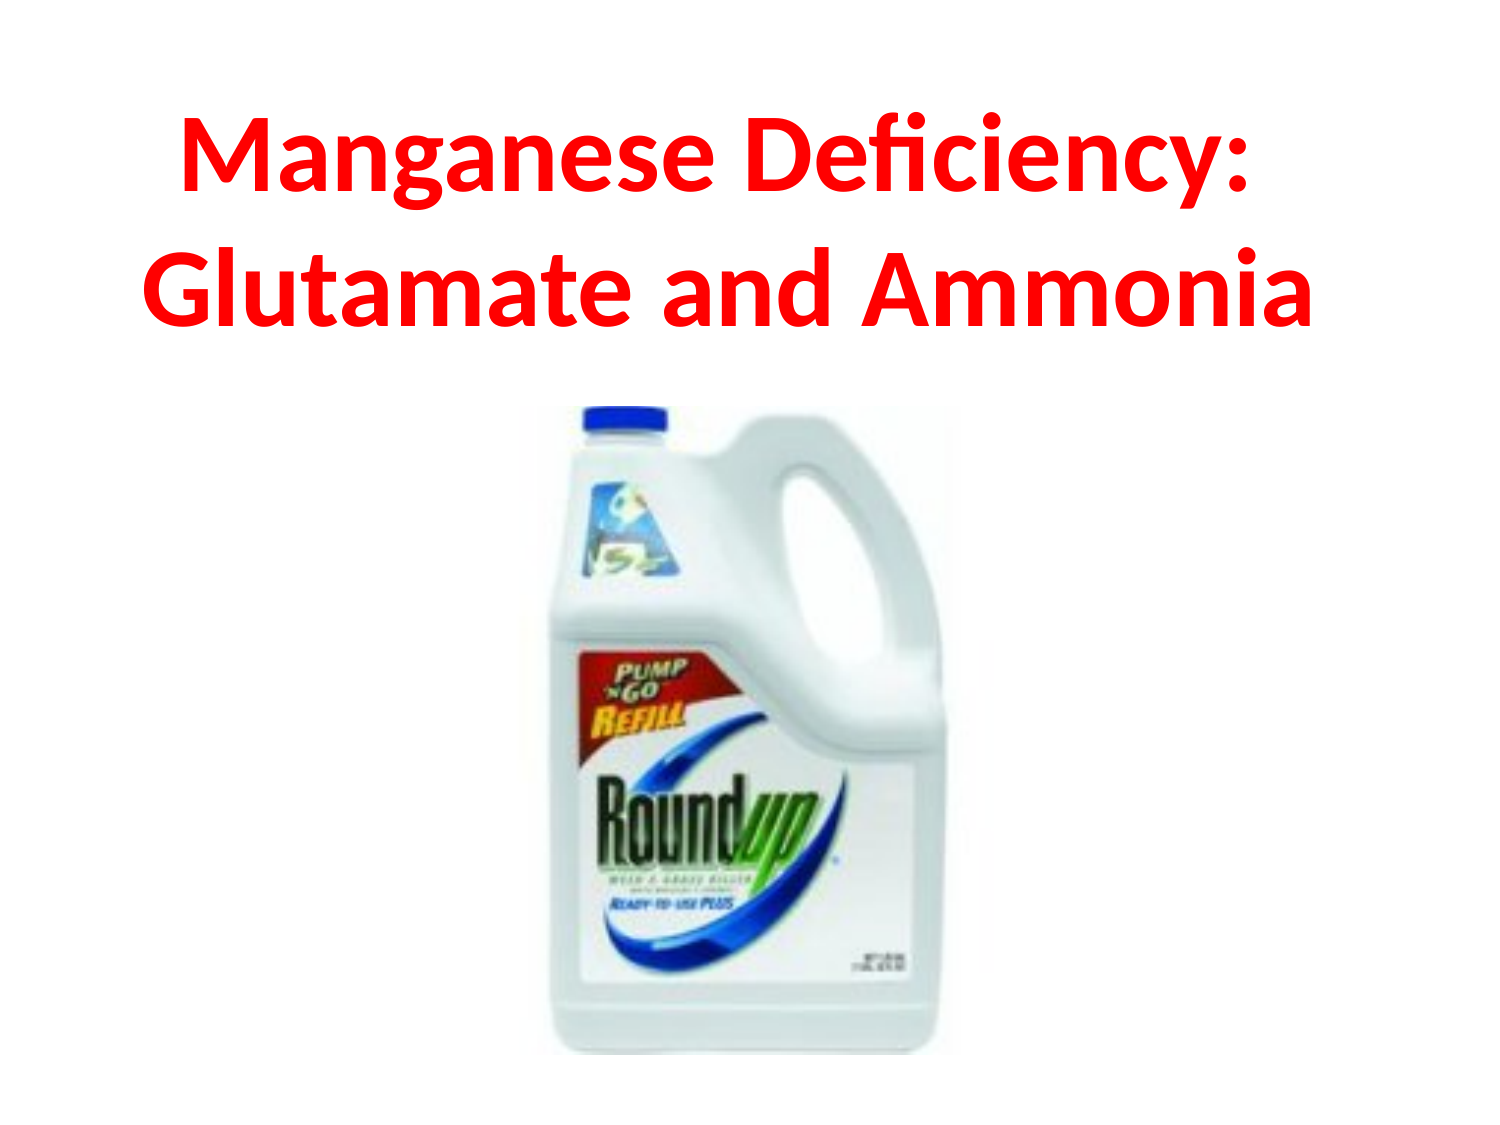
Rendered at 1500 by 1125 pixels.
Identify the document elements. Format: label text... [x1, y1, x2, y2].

picture [426, 405, 1076, 1055]
text_box Manganese Deficiency: Glutamate and Ammonia [126, 71, 1333, 357]
